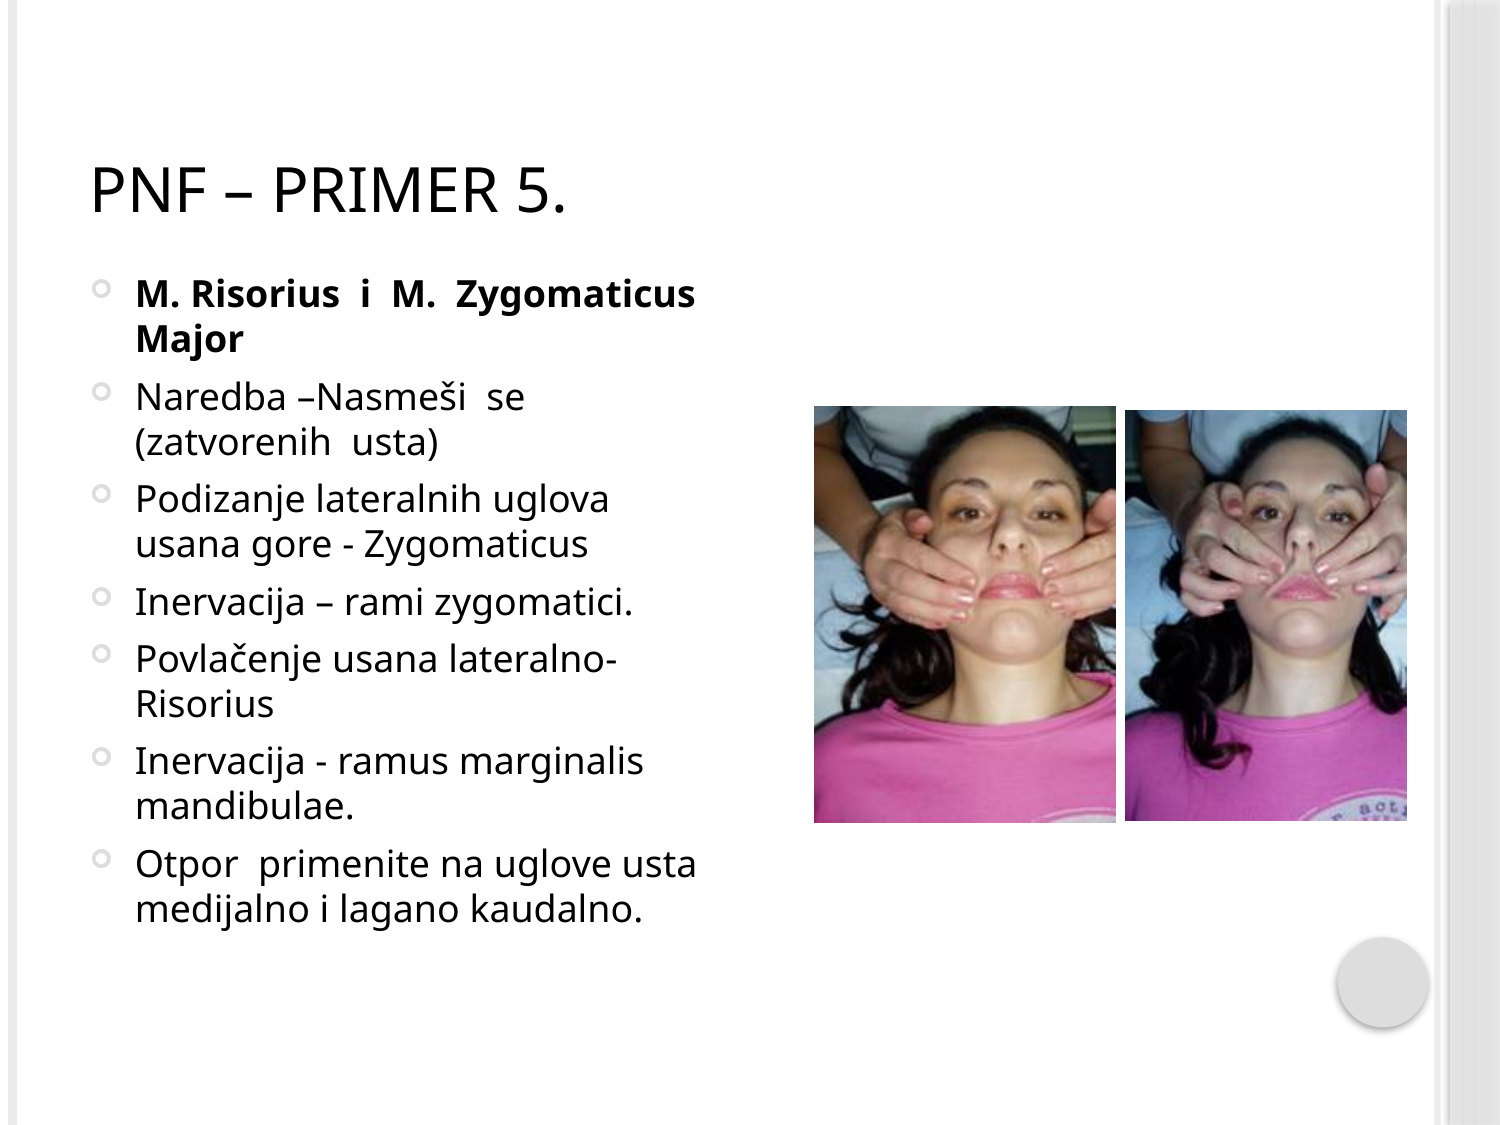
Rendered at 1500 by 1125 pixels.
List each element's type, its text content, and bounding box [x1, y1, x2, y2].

title PNF – primer 5. [75, 45, 1425, 233]
picture [1124, 409, 1407, 821]
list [814, 406, 1116, 823]
list M. Risorius i M. Zygomaticus Major Naredba –Nasmeši se (zatvorenih usta) Podizanje lateralnih uglova usana gore - Zygomaticus Inervacija – rami zygomatici. Povlačenje usana lateralno-Risorius Inervacija - ramus marginalis mandibulae. Otpor primenite na uglove usta medijalno i lagano kaudalno. [75, 262, 737, 1005]
